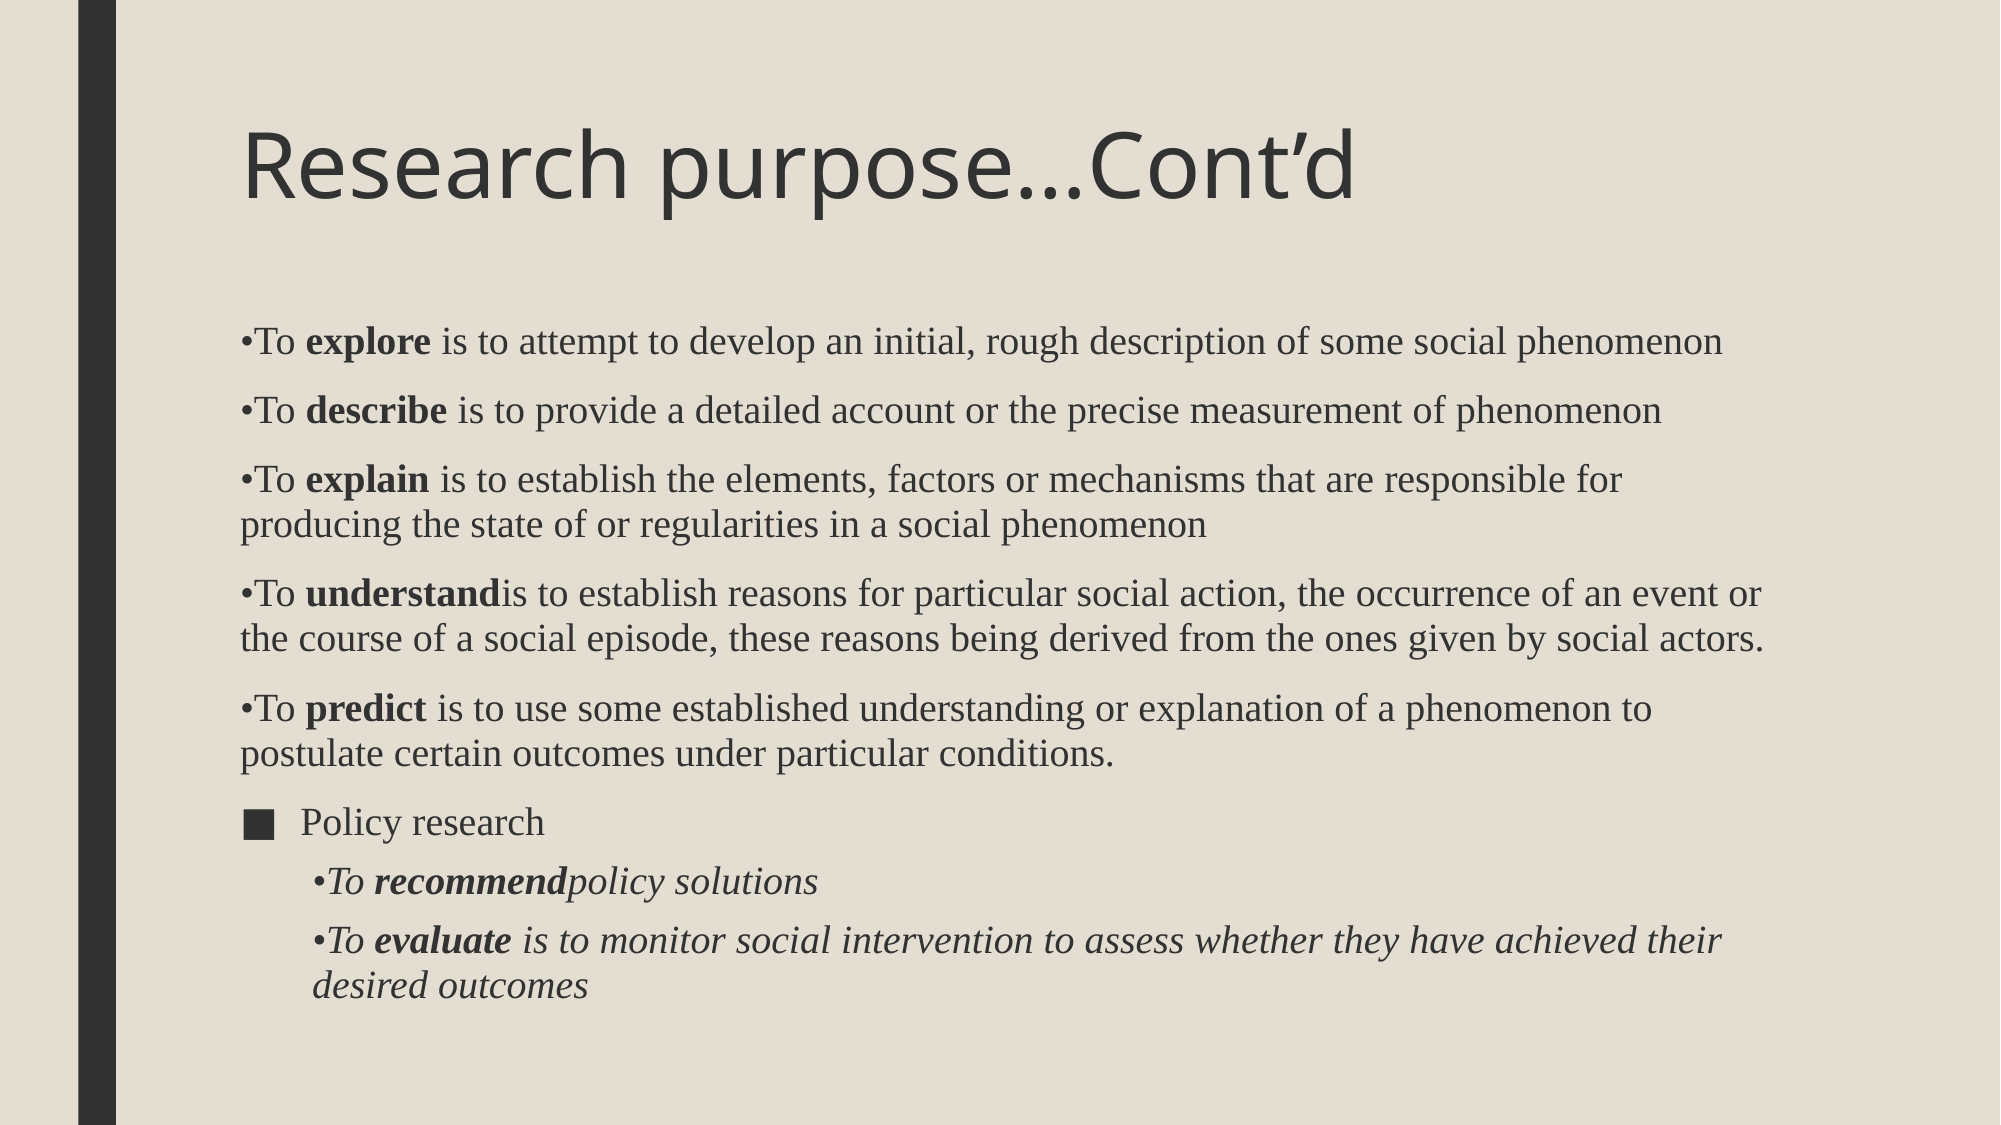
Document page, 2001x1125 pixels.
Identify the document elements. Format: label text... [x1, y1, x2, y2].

title Research purpose…Cont’d [225, 112, 1800, 259]
list •To explore is to attempt to develop an initial, rough description of some social phenomenon •To describe is to provide a detailed account or the precise measurement of phenomenon •To explain is to establish the elements, factors or mechanisms that are responsible for producing the state of or regularities in a social phenomenon •To understandis to establish reasons for particular social action, the occurrence of an event or the course of a social episode, these reasons being derived from the ones given by social actors. •To predict is to use some established understanding or explanation of a phenomenon to postulate certain outcomes under particular conditions. Policy research •To recommendpolicy solutions •To evaluate is to monitor social intervention to assess whether they have achieved their desired outcomes [225, 310, 1800, 1077]
